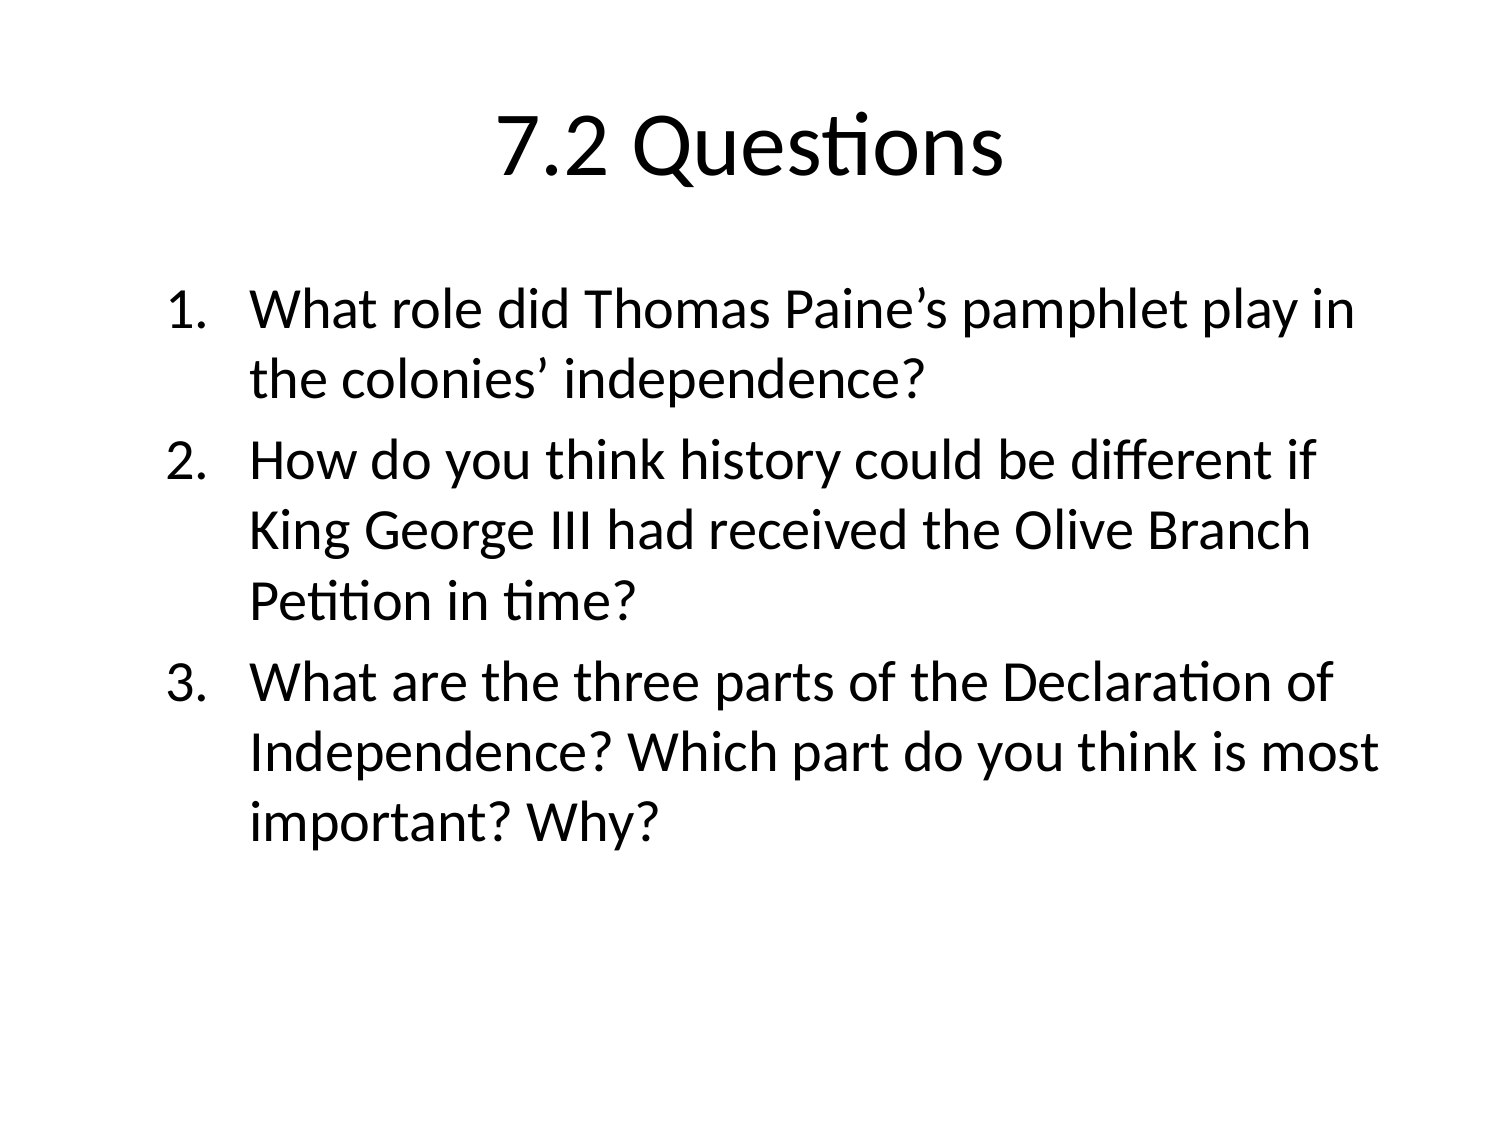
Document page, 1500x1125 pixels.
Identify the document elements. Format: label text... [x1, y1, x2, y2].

title 7.2 Questions [75, 45, 1425, 233]
list What role did Thomas Paine’s pamphlet play in the colonies’ independence? How do you think history could be different if King George III had received the Olive Branch Petition in time? What are the three parts of the Declaration of Independence? Which part do you think is most important? Why? [75, 262, 1425, 1005]
